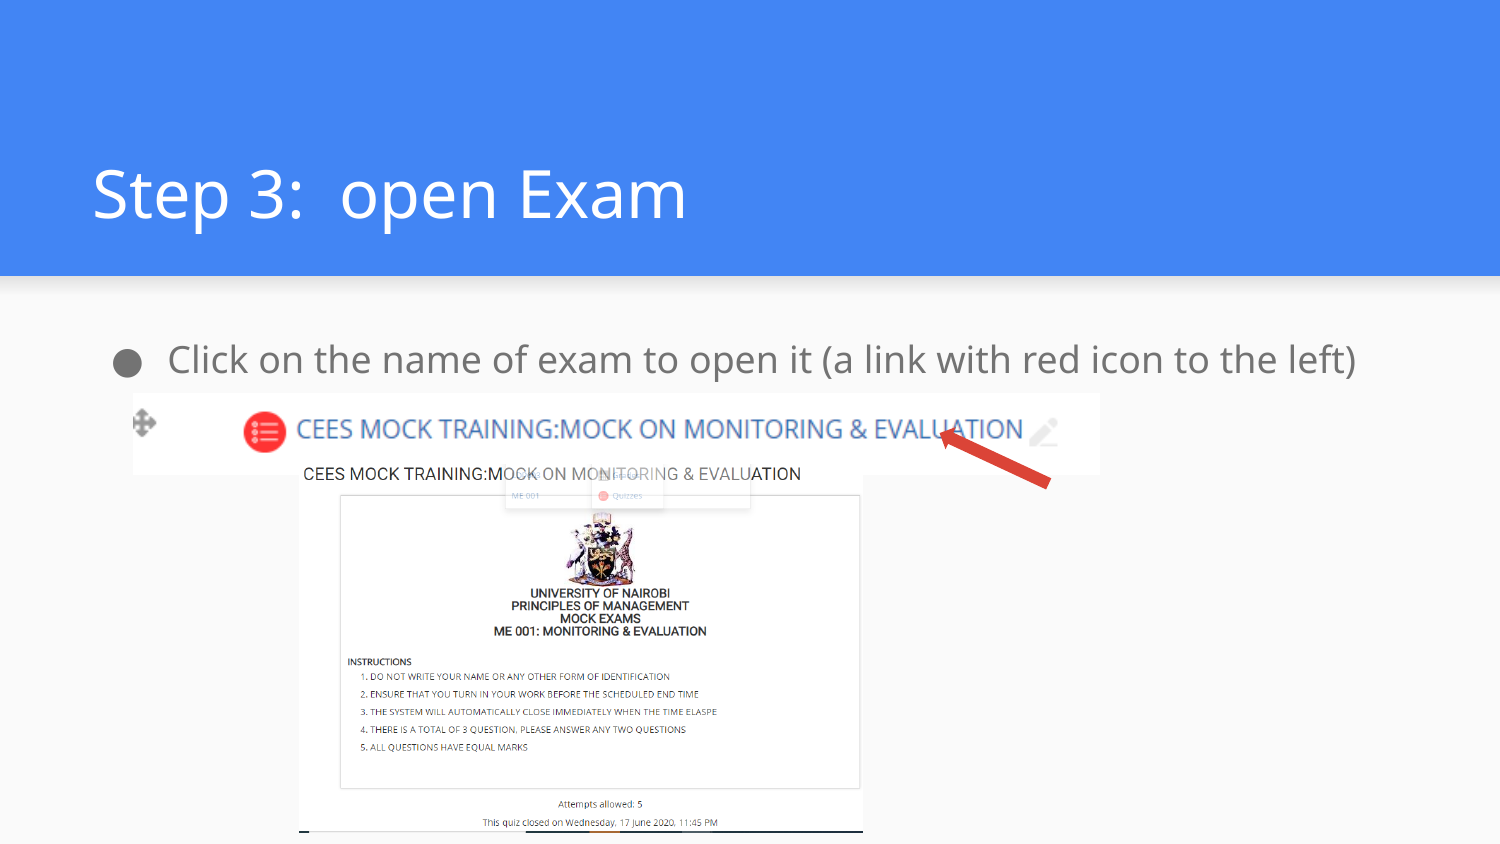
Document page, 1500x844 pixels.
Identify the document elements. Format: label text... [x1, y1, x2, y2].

list Click on the name of exam to open it (a link with red icon to the left) [77, 314, 1427, 760]
picture [133, 393, 1100, 833]
title Step 3: open Exam [77, 121, 1427, 248]
text_box [1036, 485, 1049, 490]
